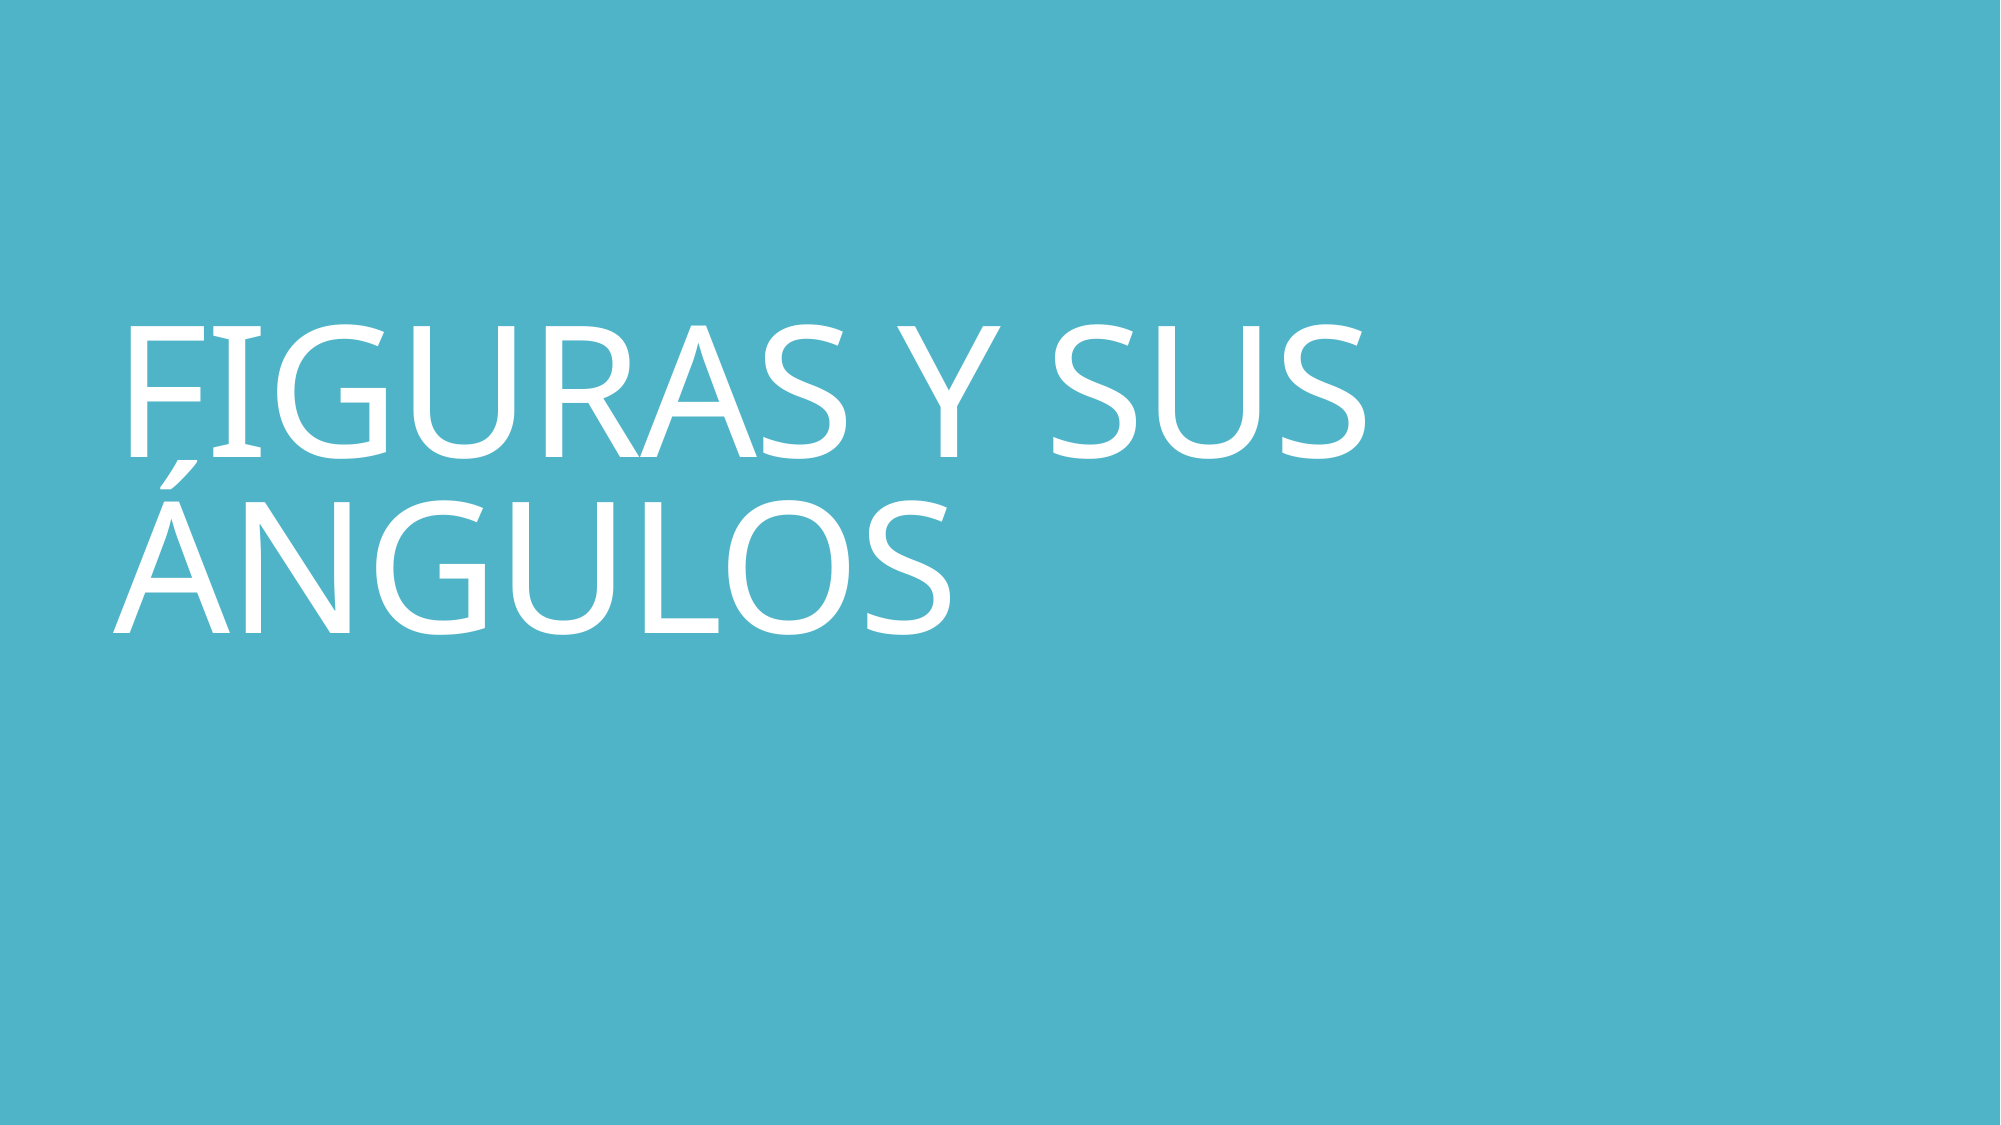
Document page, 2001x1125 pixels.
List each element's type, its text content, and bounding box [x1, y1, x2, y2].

title FIGURAS Y SUS ÁNGULOS [98, 126, 1868, 677]
